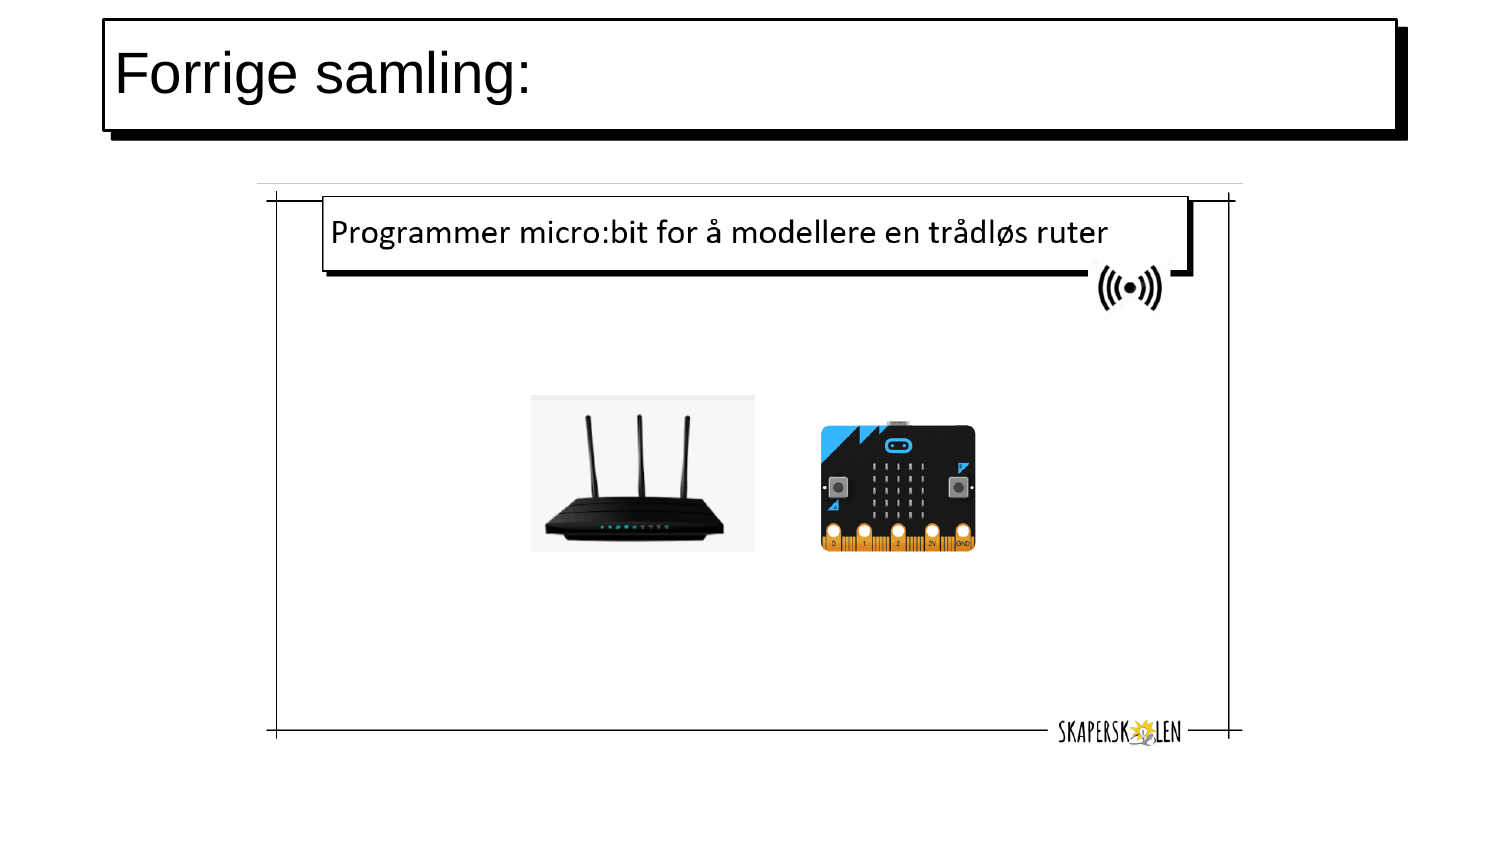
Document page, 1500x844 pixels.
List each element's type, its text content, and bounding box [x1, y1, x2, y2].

title Forrige samling: [102, 18, 1398, 132]
picture [257, 183, 1243, 746]
